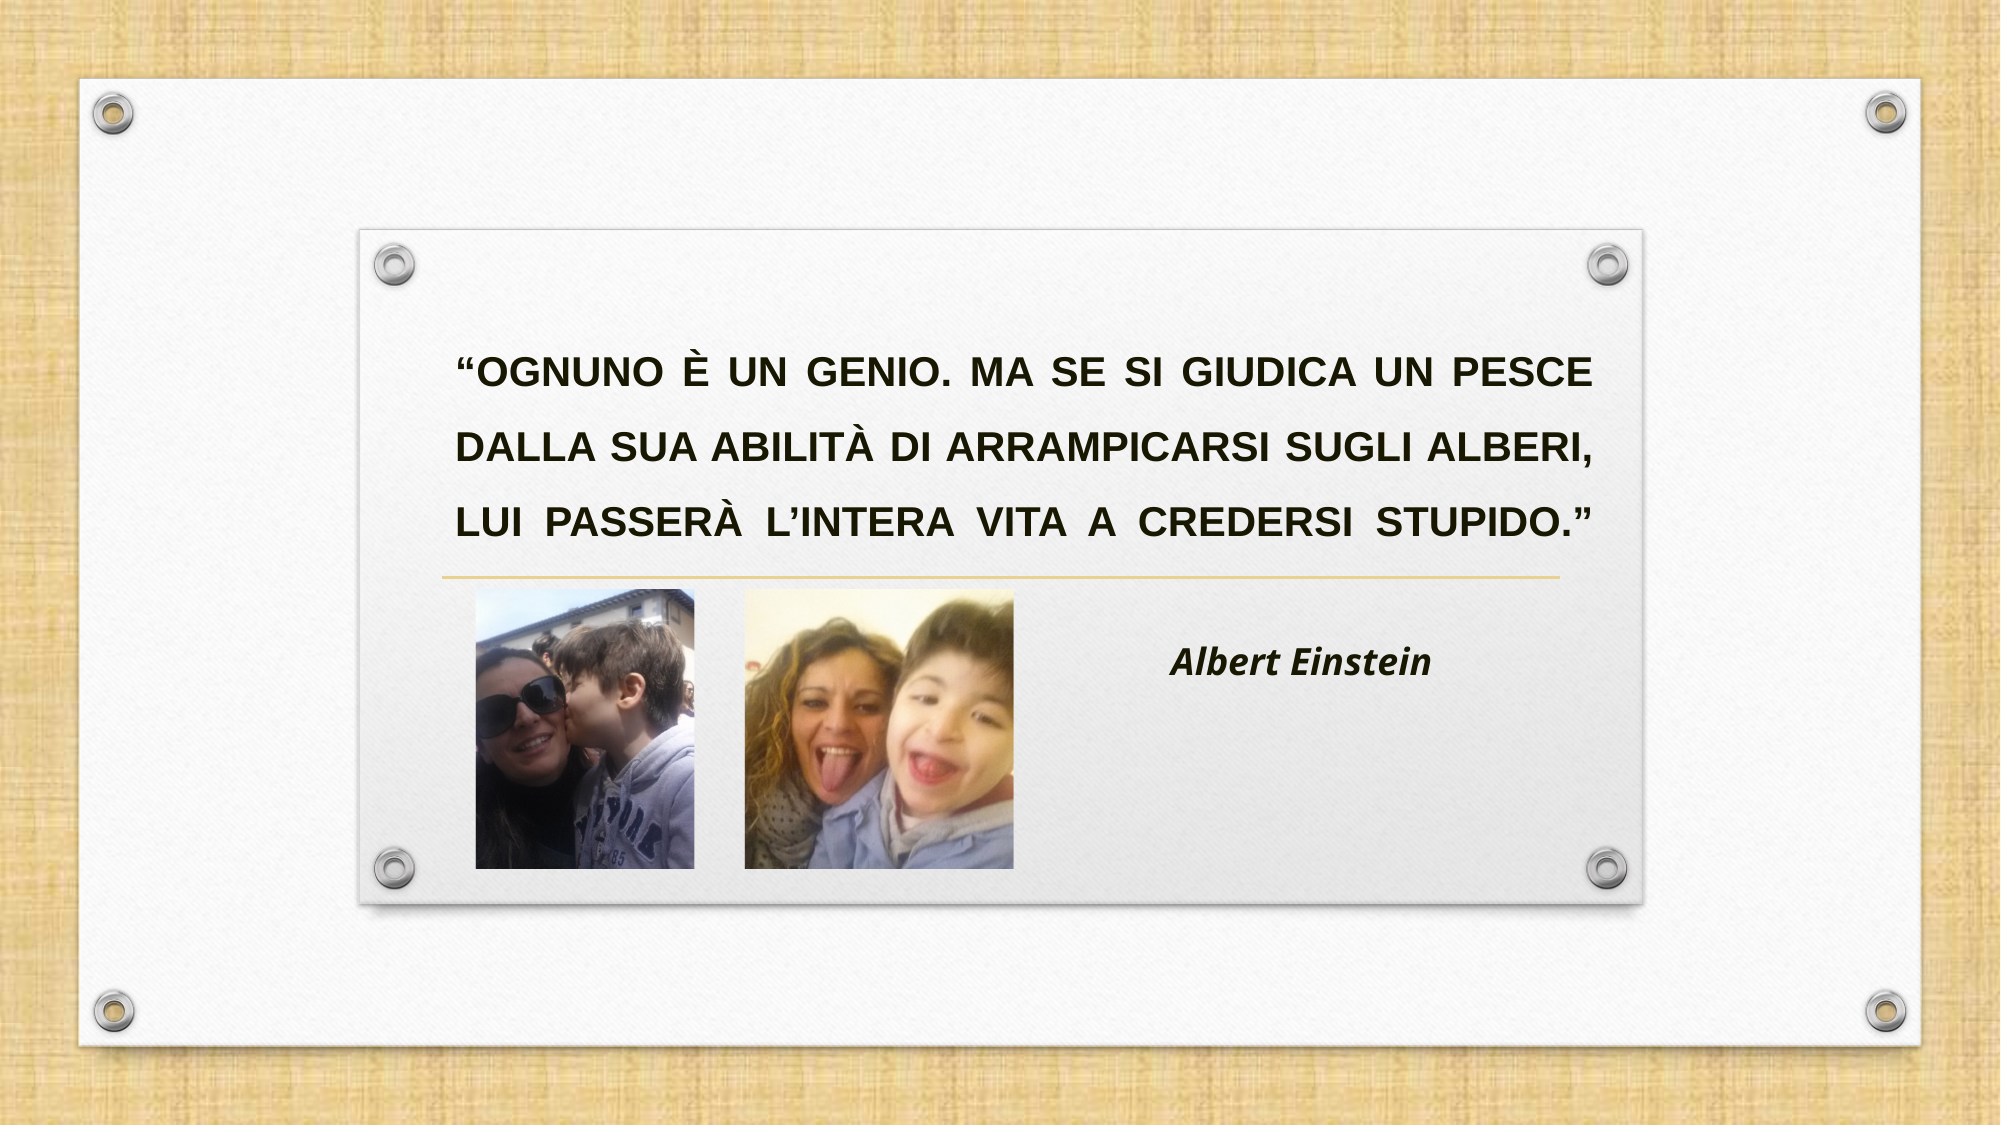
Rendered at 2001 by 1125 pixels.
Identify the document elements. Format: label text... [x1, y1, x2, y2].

picture [0, 0, 2001, 1125]
text_box Albert Einstein [1156, 630, 1448, 690]
text_box “OGNUNO È UN GENIO. MA SE SI GIUDICA UN PESCE DALLA SUA ABILITÀ DI ARRAMPICARSI SUGLI ALBERI, LUI PASSERÀ L’INTERA VITA A CREDERSI STUPIDO.” [440, 311, 1609, 612]
